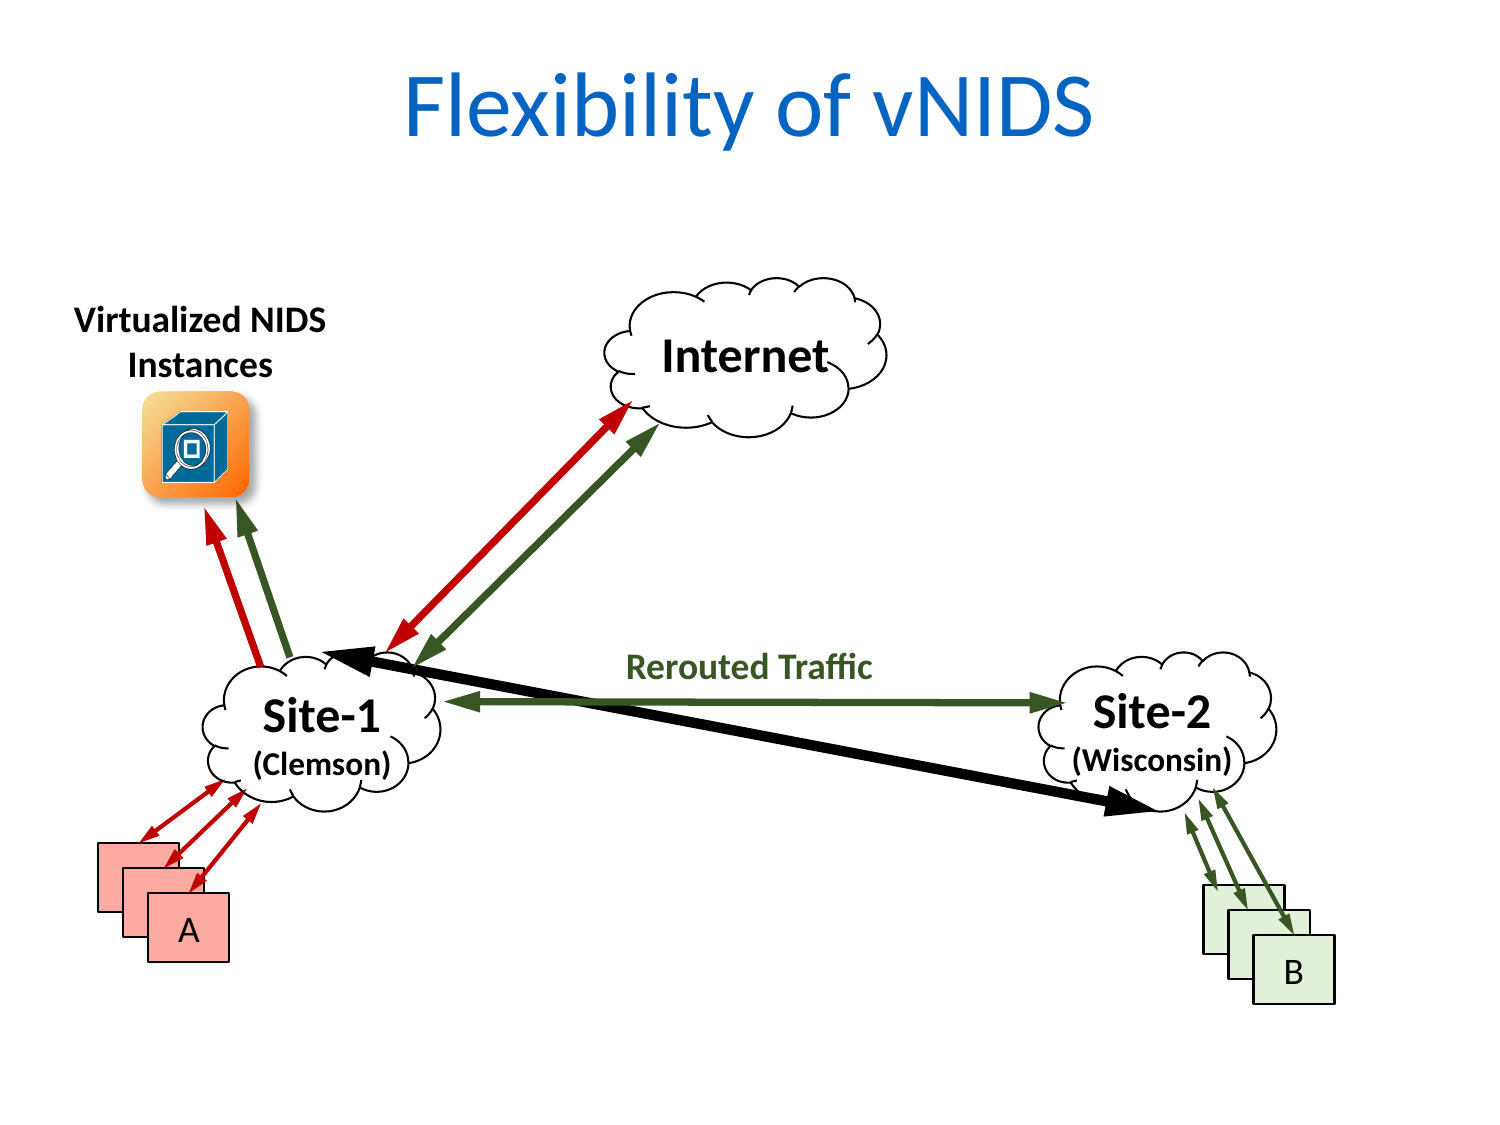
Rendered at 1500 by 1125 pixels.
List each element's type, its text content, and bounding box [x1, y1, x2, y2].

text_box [1038, 651, 1277, 812]
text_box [98, 779, 262, 963]
text_box Flexibility of vNIDS [74, 45, 1425, 154]
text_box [1184, 787, 1335, 1004]
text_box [142, 383, 250, 507]
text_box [385, 400, 633, 653]
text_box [637, 423, 660, 633]
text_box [412, 660, 438, 668]
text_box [204, 515, 262, 668]
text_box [235, 499, 291, 658]
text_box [604, 277, 887, 437]
text_box Virtualized NIDS Instances [59, 287, 342, 393]
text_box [202, 651, 441, 812]
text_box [443, 634, 1067, 704]
